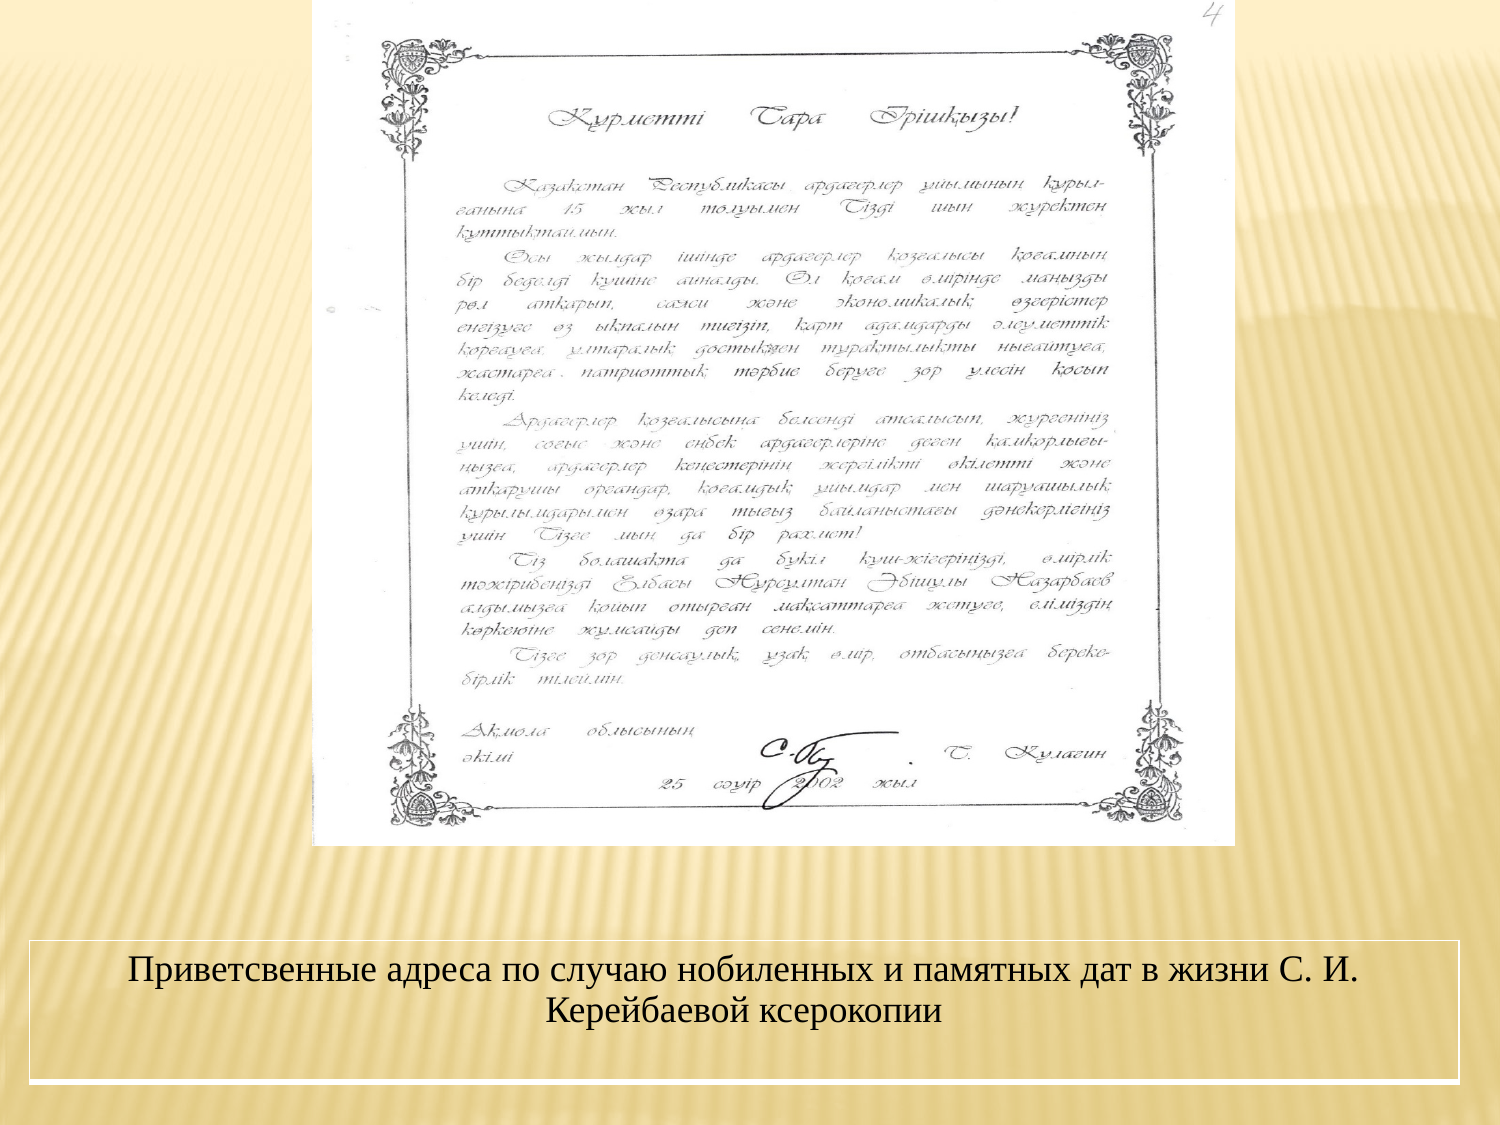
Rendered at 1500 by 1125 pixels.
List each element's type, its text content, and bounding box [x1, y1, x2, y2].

picture [312, 0, 1235, 847]
table_header Приветсвенные адреса по случаю нобиленных и памятных дат в жизни С. И. Керейбаевой ксерокопии [30, 941, 1458, 1079]
